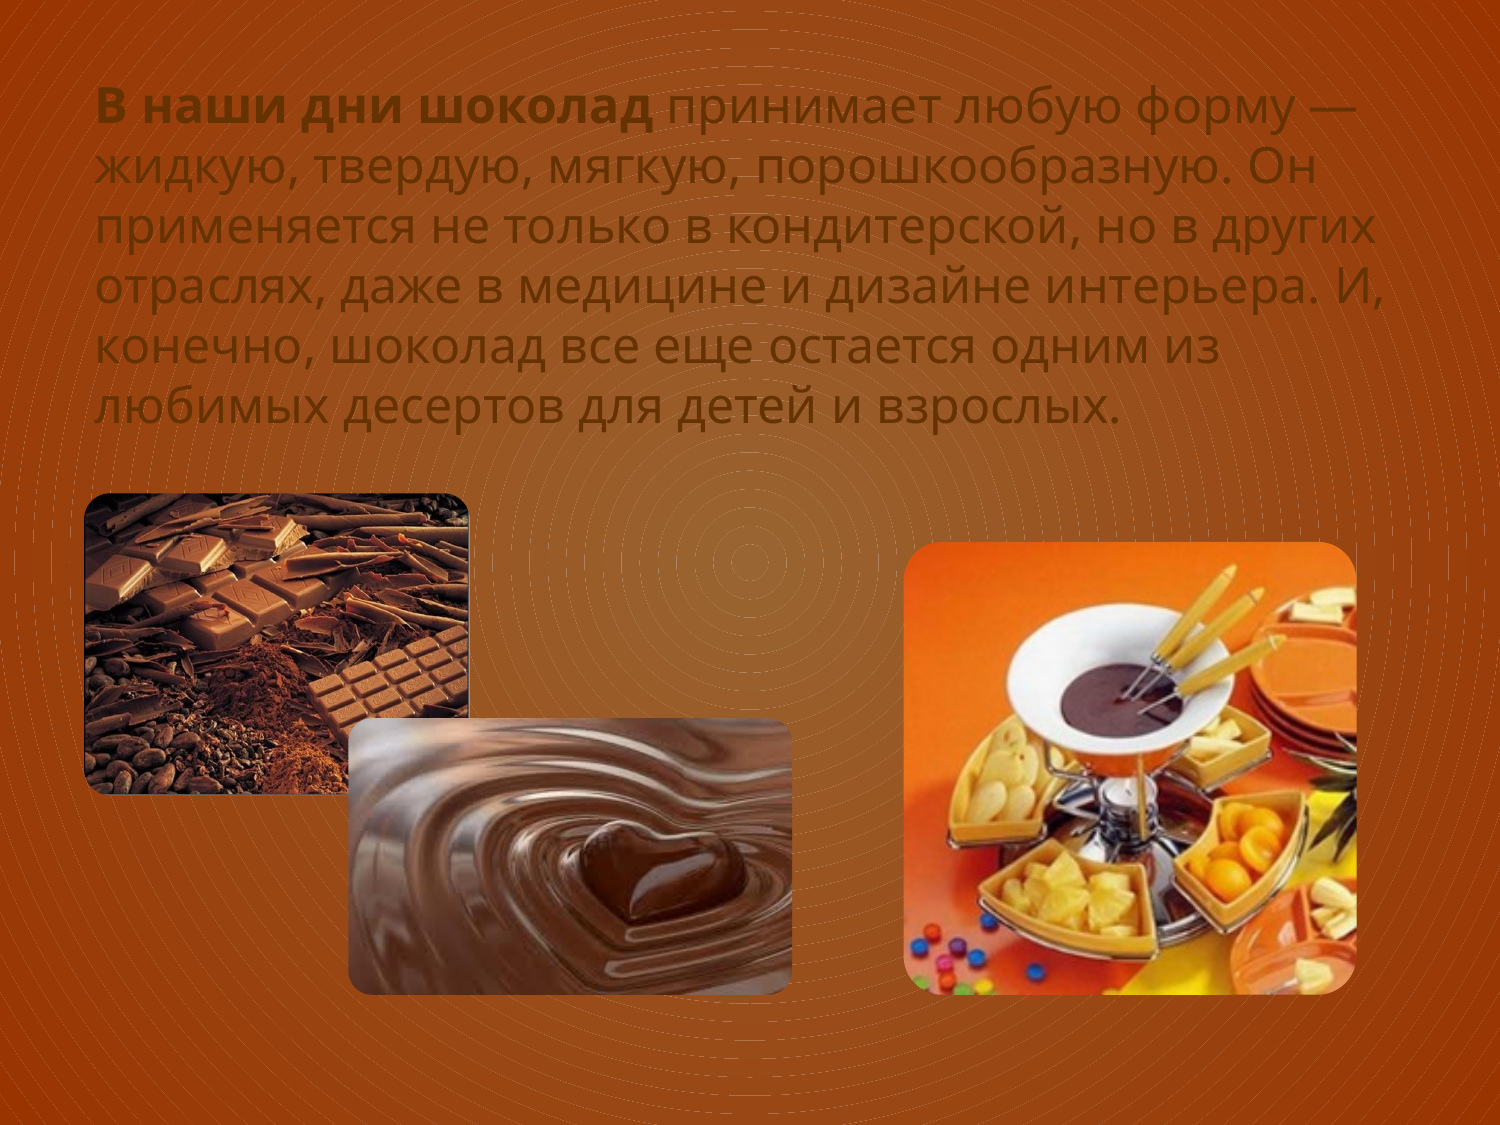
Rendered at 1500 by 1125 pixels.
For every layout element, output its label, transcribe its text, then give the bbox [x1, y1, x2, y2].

picture [83, 493, 793, 995]
text_box В наши дни шоколад принимает любую форму — жидкую, твердую, мягкую, порошкообразную. Он применяется не только в кондитерской, но в других отраслях, даже в медицине и дизайне интерьера. И, конечно, шоколад все еще остается одним из любимых десертов для детей и взрослых. [80, 66, 1439, 442]
picture [903, 541, 1357, 995]
